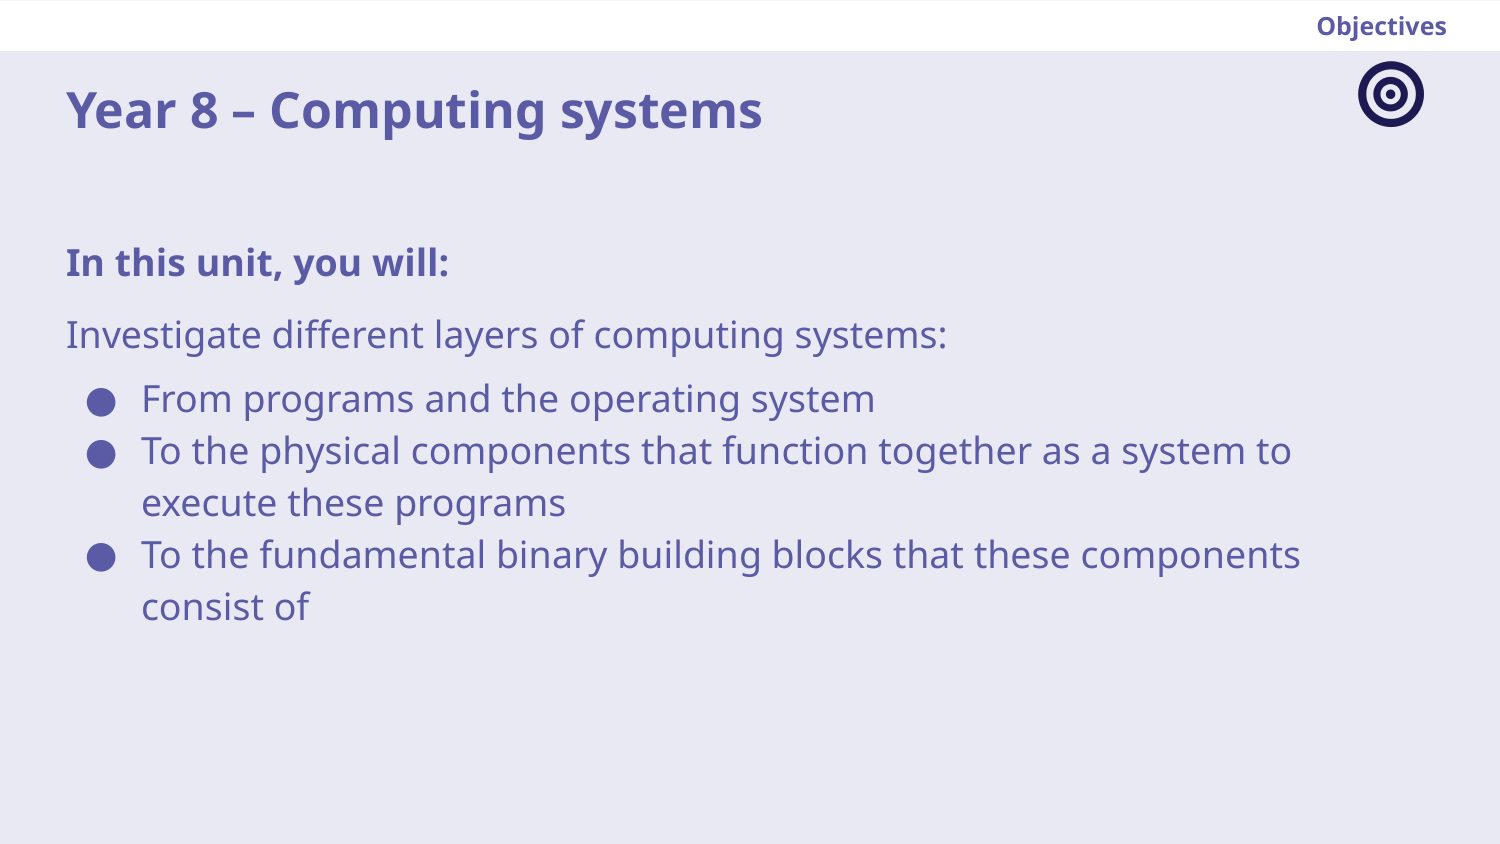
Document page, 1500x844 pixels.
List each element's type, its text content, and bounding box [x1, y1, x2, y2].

text_box In this unit, you will: Investigate different layers of computing systems: From programs and the operating system To the physical components that function together as a system to execute these programs To the fundamental binary building blocks that these components consist of [51, 216, 1426, 703]
picture [1356, 59, 1426, 129]
subtitle Objectives [862, 0, 1448, 51]
text_box Year 8 – Computing systems [51, 51, 1449, 167]
